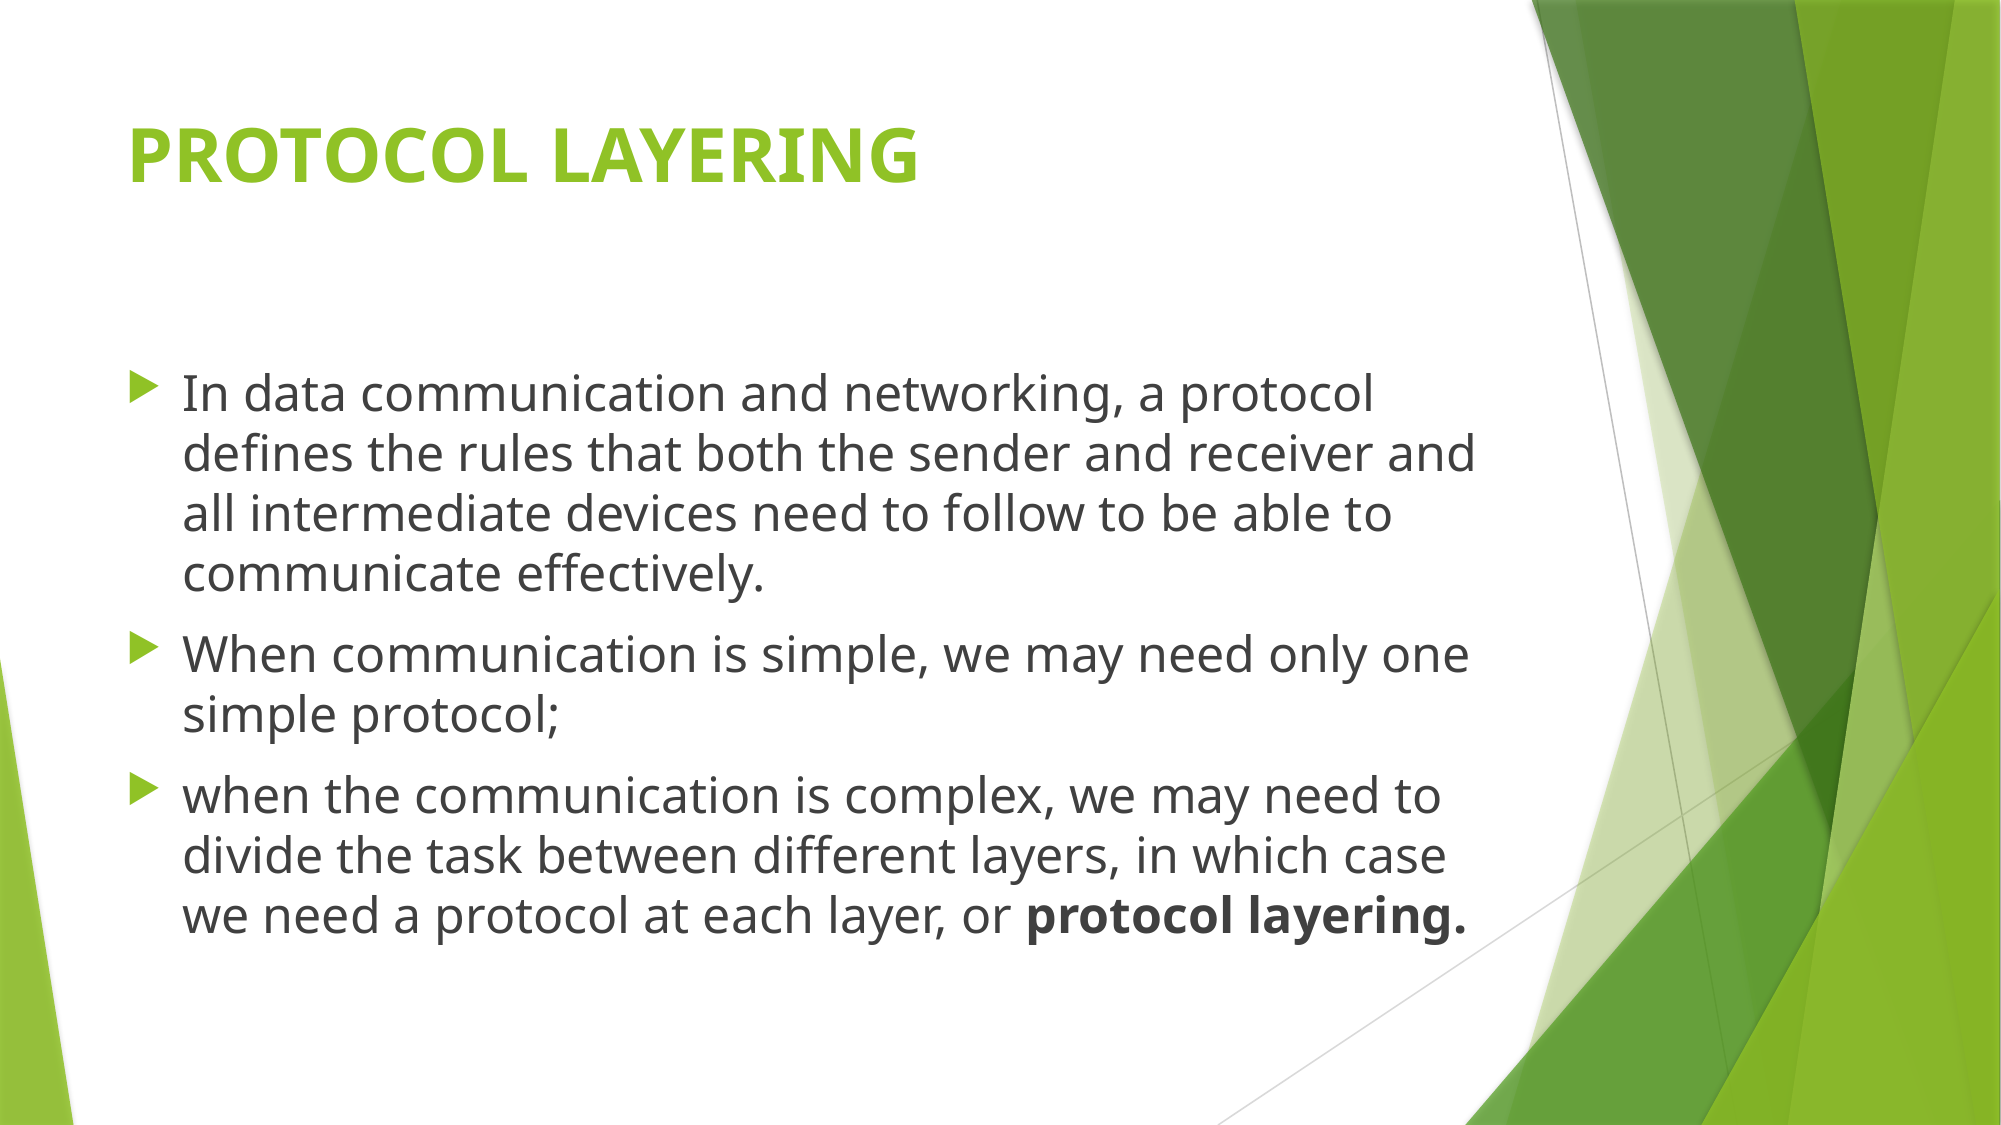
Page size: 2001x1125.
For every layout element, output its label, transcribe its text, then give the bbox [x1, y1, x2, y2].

list In data communication and networking, a protocol defines the rules that both the sender and receiver and all intermediate devices need to follow to be able to communicate effectively. When communication is simple, we may need only one simple protocol; when the communication is complex, we may need to divide the task between different layers, in which case we need a protocol at each layer, or protocol layering. [111, 354, 1522, 992]
title PROTOCOL LAYERING [111, 99, 1522, 317]
